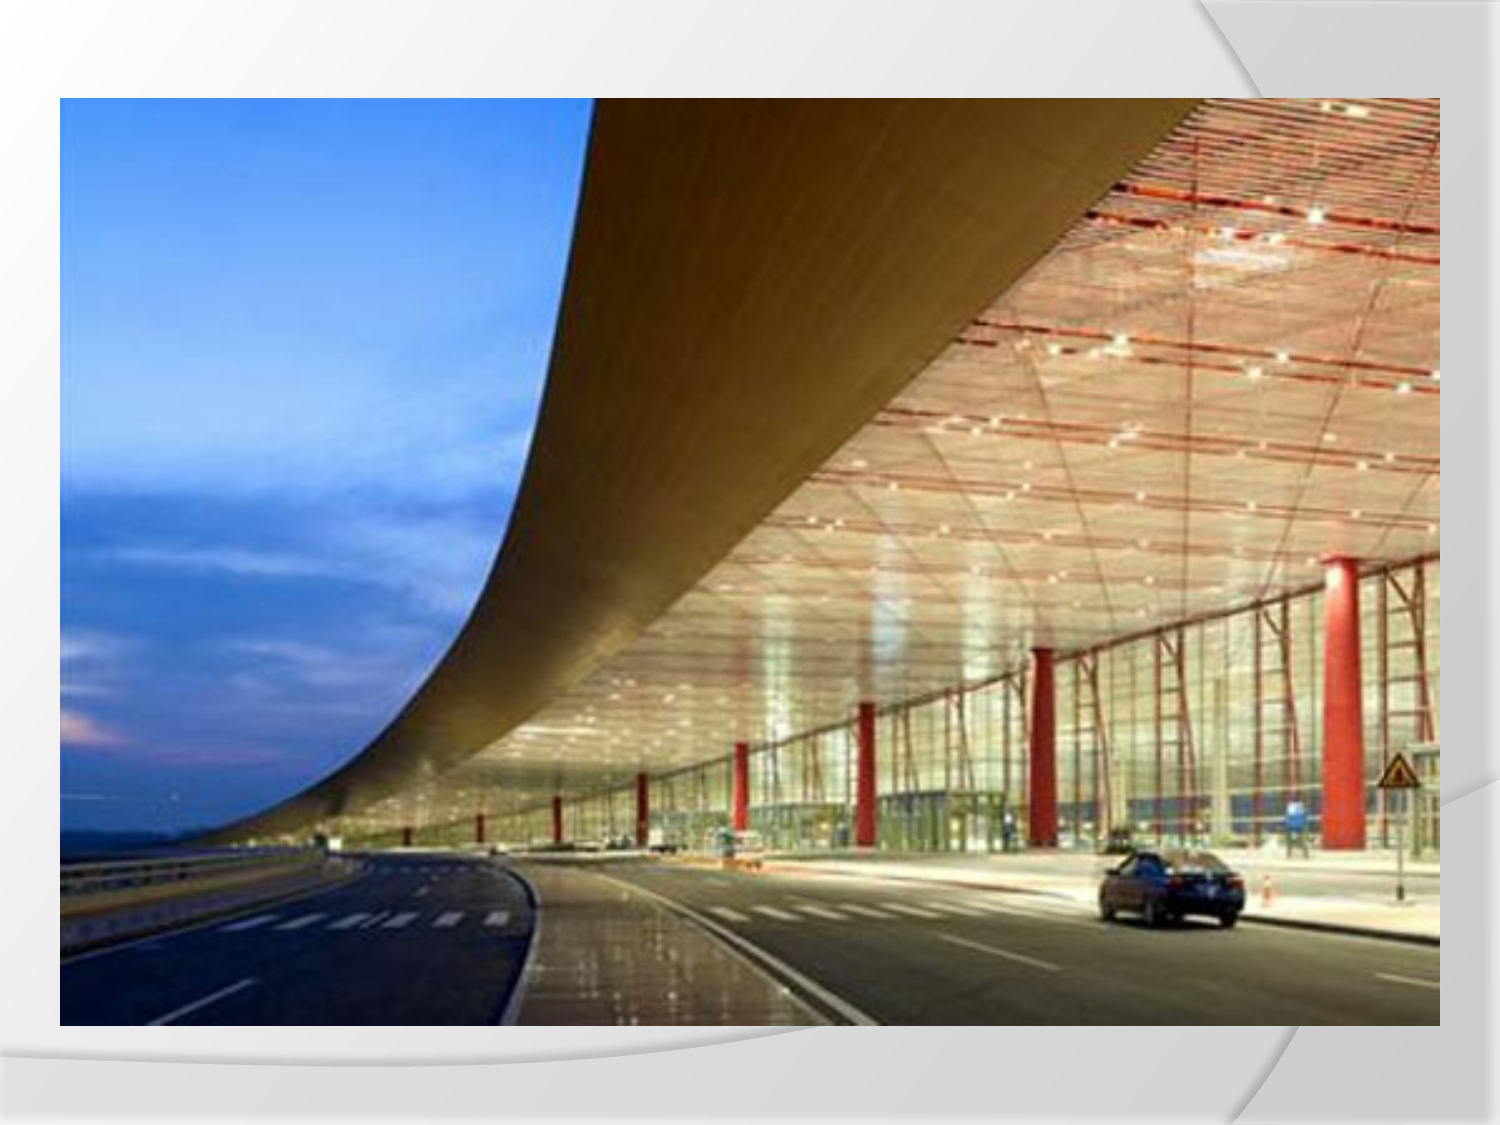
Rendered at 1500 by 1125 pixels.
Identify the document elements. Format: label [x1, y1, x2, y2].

picture [60, 98, 1440, 1027]
